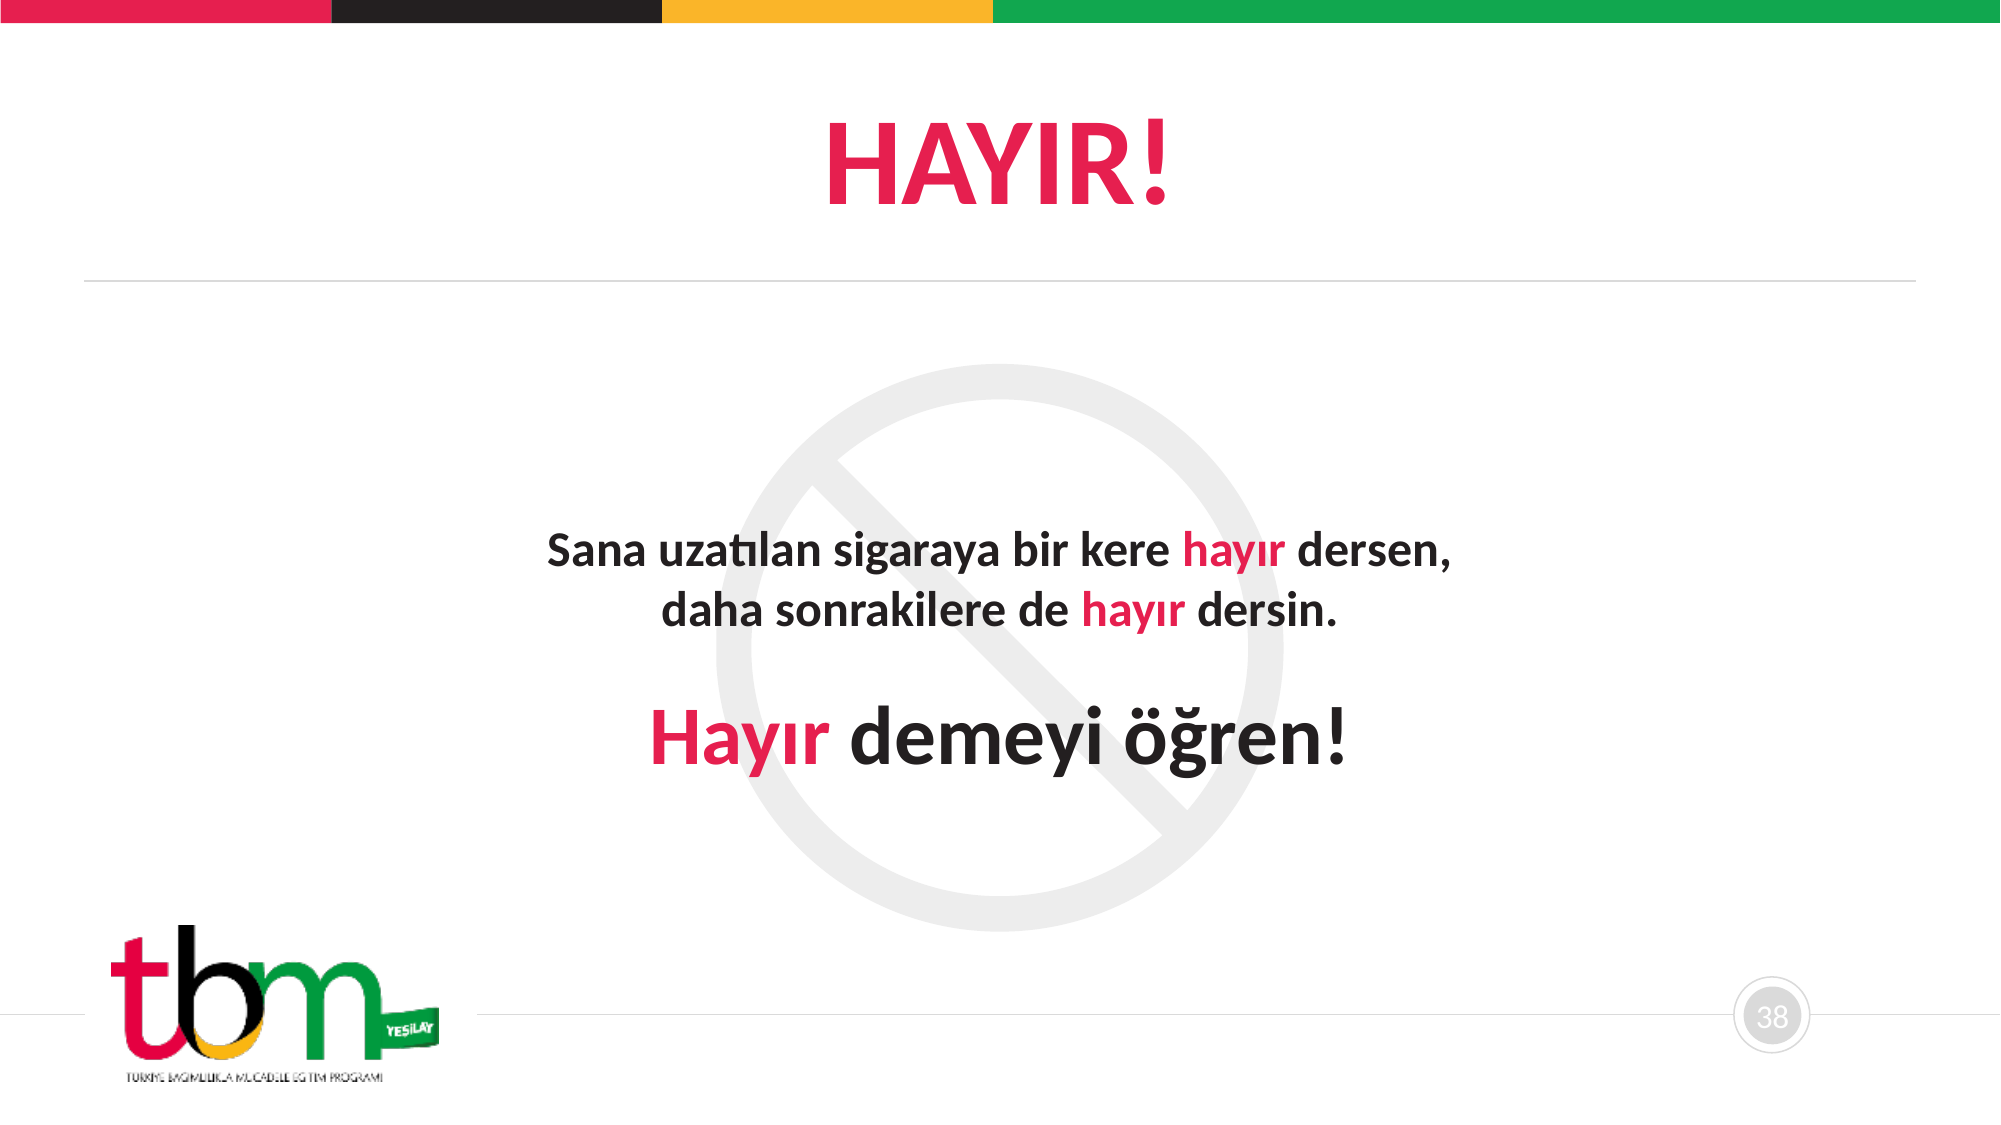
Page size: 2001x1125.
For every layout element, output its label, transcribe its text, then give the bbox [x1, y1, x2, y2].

text_box HAYIR! [808, 72, 1192, 237]
text_box Hayır demeyi öğren! [172, 673, 716, 789]
text_box [0, 0, 330, 24]
text_box [330, 0, 661, 24]
text_box Sana uzatılan sigaraya bir kere hayır dersen, daha sonrakilere de hayır dersin. [172, 509, 716, 644]
text_box [994, 0, 2000, 24]
text_box [661, 0, 994, 24]
text_box Hayır demeyi öğren! [1284, 673, 1828, 789]
text_box Sana uzatılan sigaraya bir kere hayır dersen, daha sonrakilere de hayır dersin. [1284, 509, 1828, 644]
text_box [0, 925, 2000, 1082]
picture [716, 363, 1284, 925]
